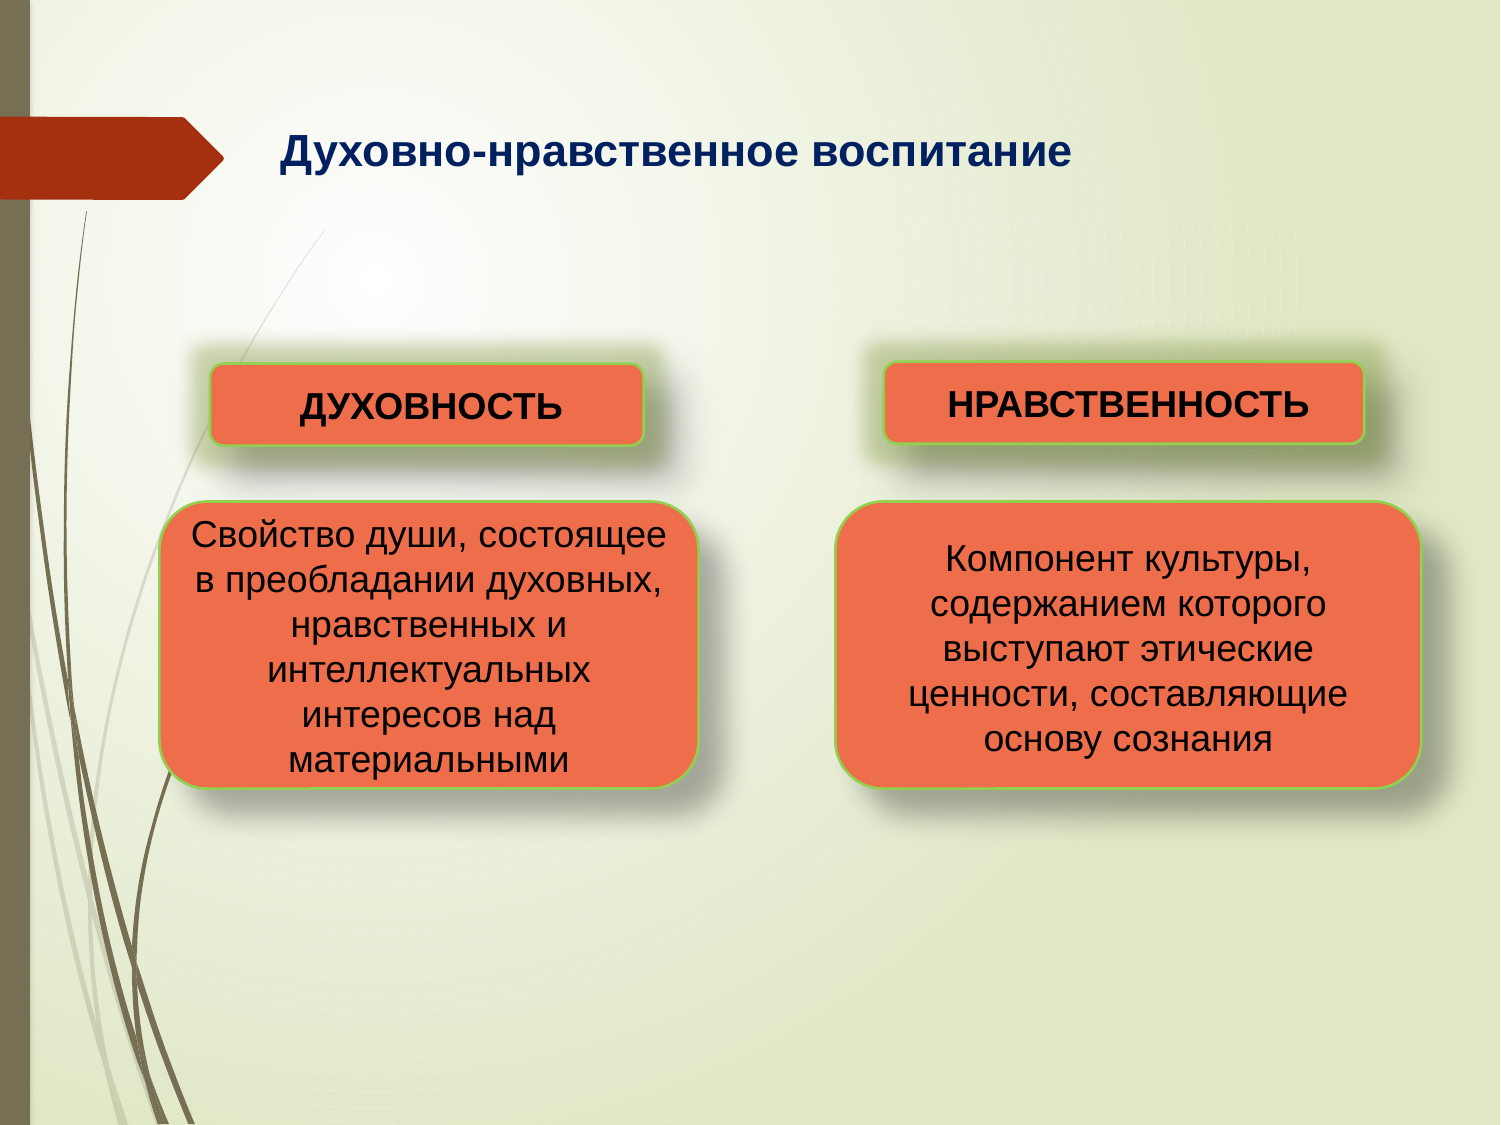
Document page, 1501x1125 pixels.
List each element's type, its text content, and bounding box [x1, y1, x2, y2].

text_box ДУХОВНОСТЬ [208, 362, 646, 447]
text_box Компонент культуры, содержанием которого выступают этические ценности, составляющие основу сознания [834, 500, 1423, 790]
text_box Свойство души, состоящее в преобладании духовных, нравственных и интеллектуальных интересов над материальными [158, 500, 700, 790]
text_box НРАВСТВЕННОСТЬ [882, 360, 1366, 446]
title Духовно-нравственное воспитание [265, 113, 1176, 196]
